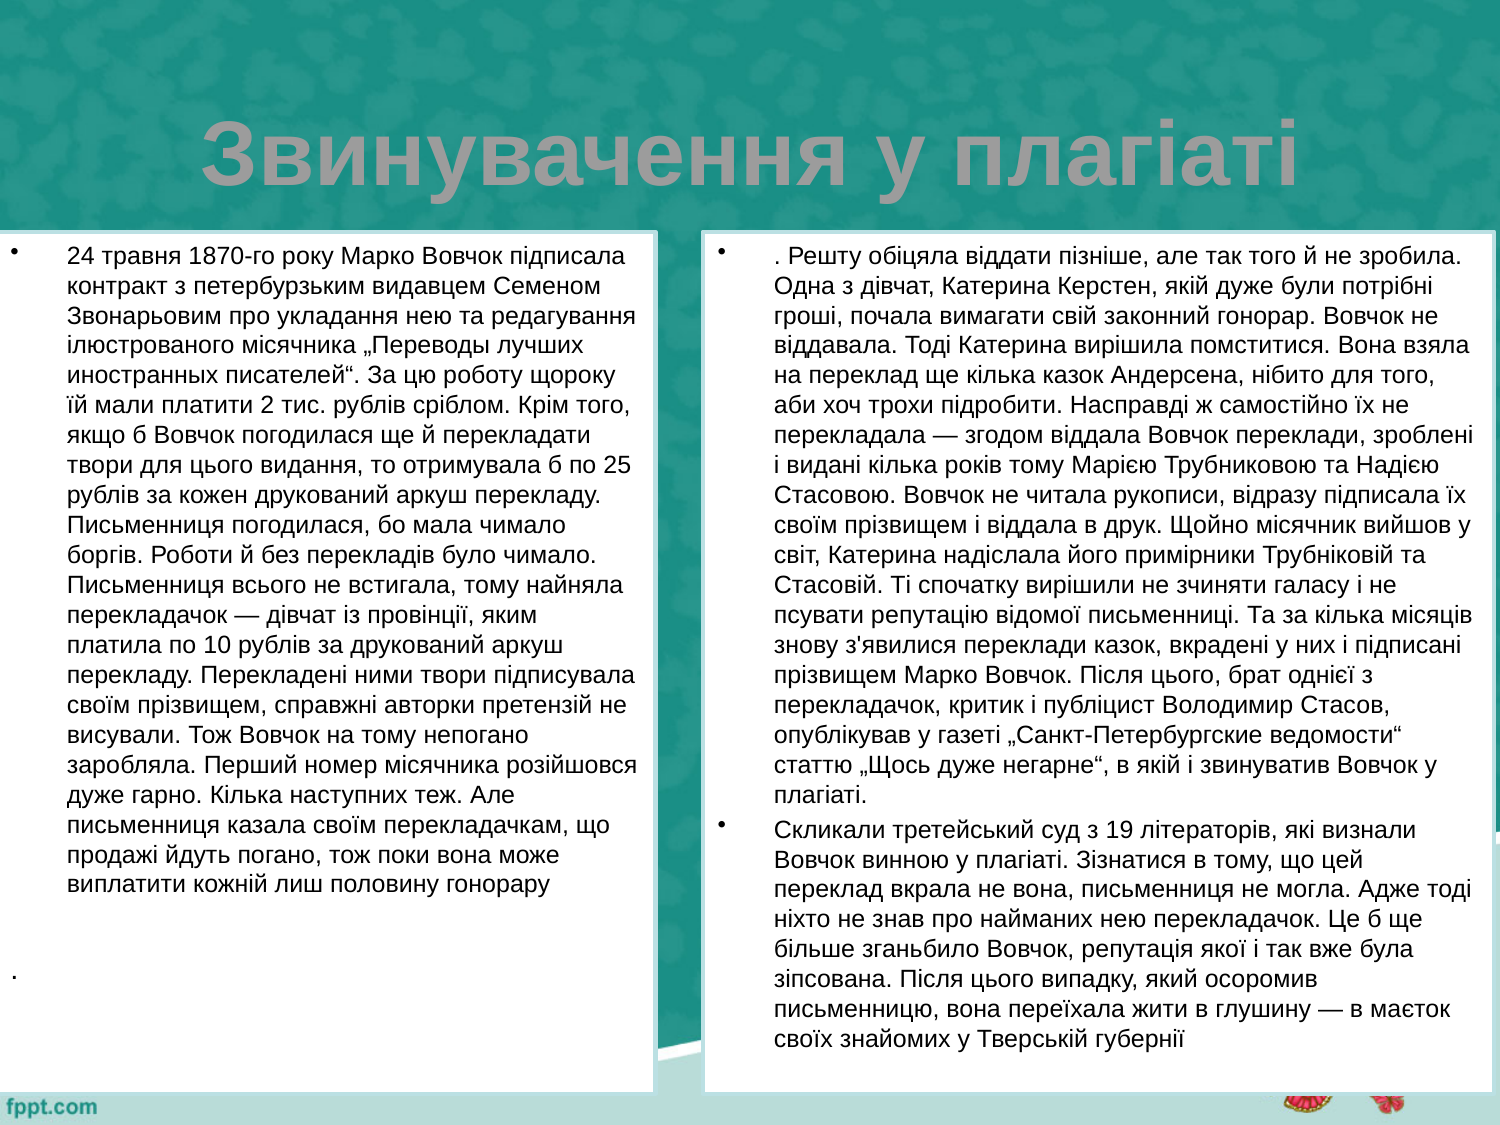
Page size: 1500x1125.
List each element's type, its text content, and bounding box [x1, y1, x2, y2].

list 24 травня 1870-го року Марко Вовчок підписала контракт з петербурзьким видавцем Семеном Звонарьовим про укладання нею та редагування ілюстрованого місячника „Переводы лучших иностранных писателей“. За цю роботу щороку їй мали платити 2 тис. рублів сріблом. Крім того, якщо б Вовчок погодилася ще й перекладати твори для цього видання, то отримувала б по 25 рублів за кожен друкований аркуш перекладу. Письменниця погодилася, бо мала чимало боргів. Роботи й без перекладів було чимало. Письменниця всього не встигала, тому найняла перекладачок — дівчат із провінції, яким платила по 10 рублів за друкований аркуш перекладу. Перекладені ними твори підписувала своїм прізвищем, справжні авторки претензій не висували. Тож Вовчок на тому непогано заробляла. Перший номер місячника розійшовся дуже гарно. Кілька наступних теж. Але письменниця казала своїм перекладачкам, що продажі йдуть погано, тож поки вона може виплатити кожній лиш половину гонорару . [0, 230, 658, 1096]
list . Решту обіцяла віддати пізніше, але так того й не зробила. Одна з дівчат, Катерина Керстен, якій дуже були потрібні гроші, почала вимагати свій законний гонорар. Вовчок не віддавала. Тоді Катерина вирішила помститися. Вона взяла на переклад ще кілька казок Андерсена, нібито для того, аби хоч трохи підробити. Насправді ж самостійно їх не перекладала — згодом віддала Вовчок переклади, зроблені і видані кілька років тому Марією Трубниковою та Надією Стасовою. Вовчок не читала рукописи, відразу підписала їх своїм прізвищем і віддала в друк. Щойно місячник вийшов у світ, Катерина надіслала його примірники Трубніковій та Стасовій. Ті спочатку вирішили не зчиняти галасу і не псувати репутацію відомої письменниці. Та за кілька місяців знову з'явилися переклади казок, вкрадені у них і підписані прізвищем Марко Вовчок. Після цього, брат однієї з перекладачок, критик і публіцист Володимир Стасов, опублікував у газеті „Санкт-Петербургские ведомости“ статтю „Щось дуже негарне“, в якій і звинуватив Вовчок у плагіаті. Скликали третейський суд з 19 літераторів, які визнали Вовчок винною у плагіаті. Зізнатися в тому, що цей переклад вкрала не вона, письменниця не могла. Адже тоді ніхто не знав про найманих нею перекладачок. Це б ще більше зганьбило Вовчок, репутація якої і так вже була зіпсована. Після цього випадку, який осоромив письменницю, вона переїхала жити в глушину — в маєток своїх знайомих у Тверській губернії [701, 230, 1496, 1096]
title Звинувачення у плагіаті [76, 54, 1427, 243]
picture [0, 0, 1500, 1125]
